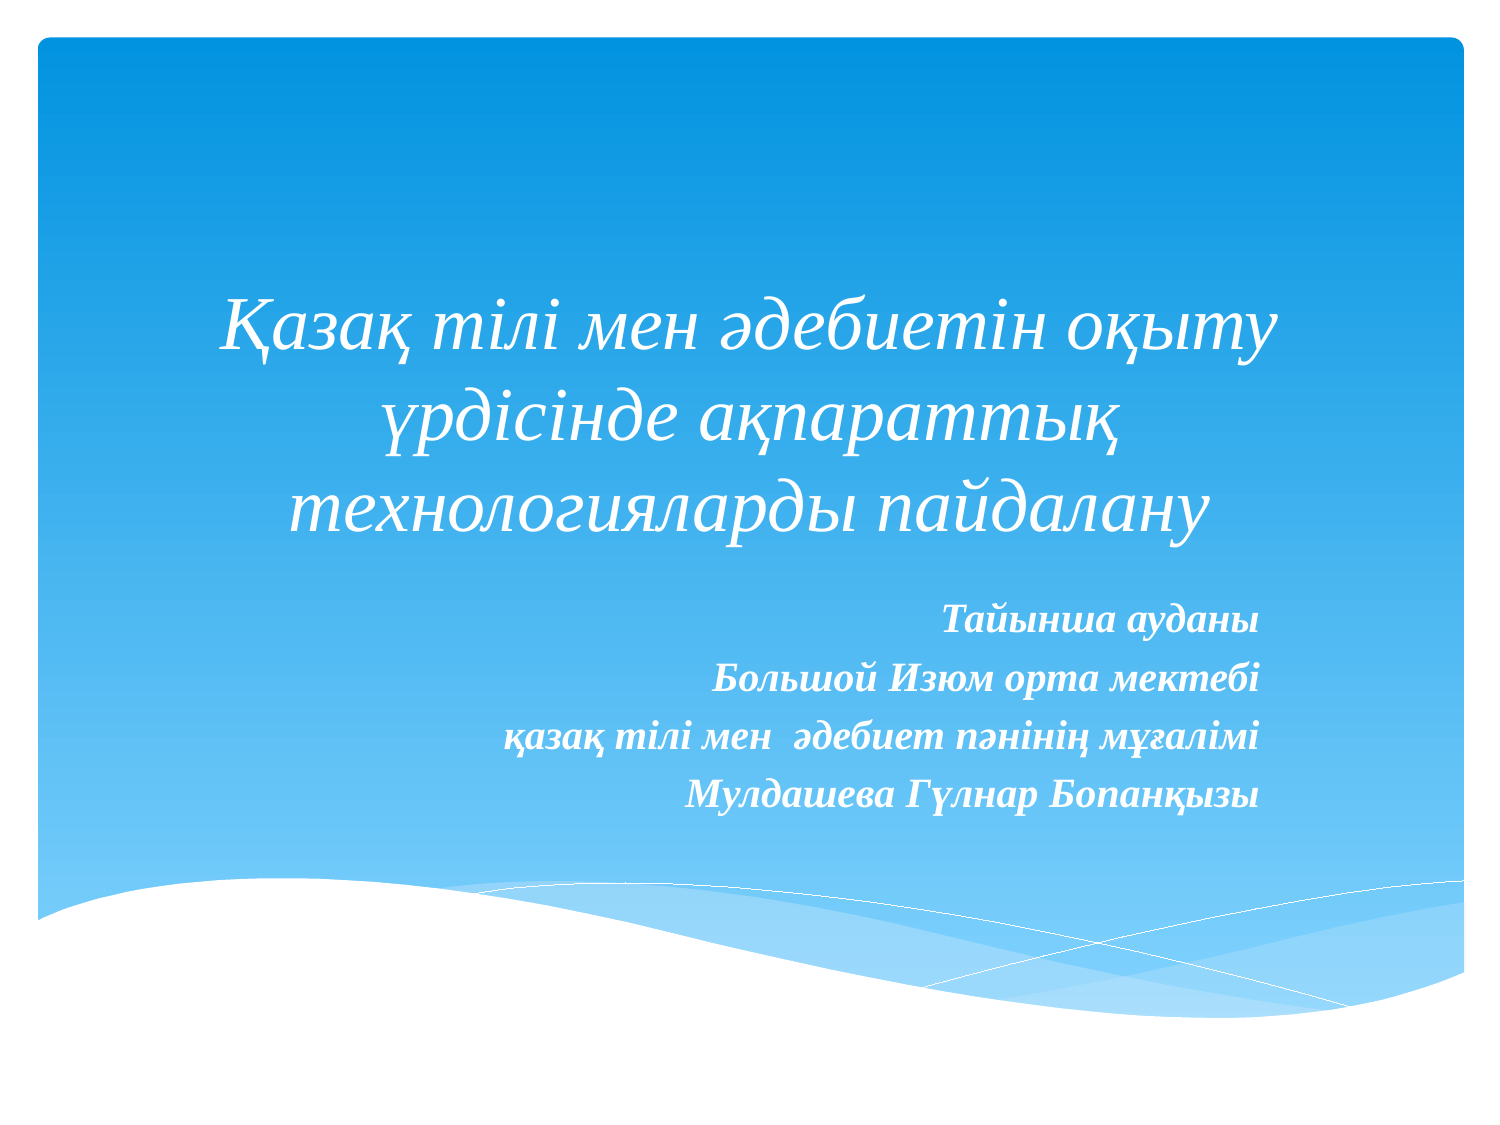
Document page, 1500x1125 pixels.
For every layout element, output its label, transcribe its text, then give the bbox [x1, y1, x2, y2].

title Қазақ тілі мен әдебиетін оқыту үрдісінде ақпараттық технологияларды пайдалану [112, 262, 1388, 555]
subtitle Тайынша ауданы Большой Изюм орта мектебі қазақ тілі мен әдебиет пәнінің мұғалімі Мулдашева Гүлнар Бопанқызы [225, 583, 1275, 825]
